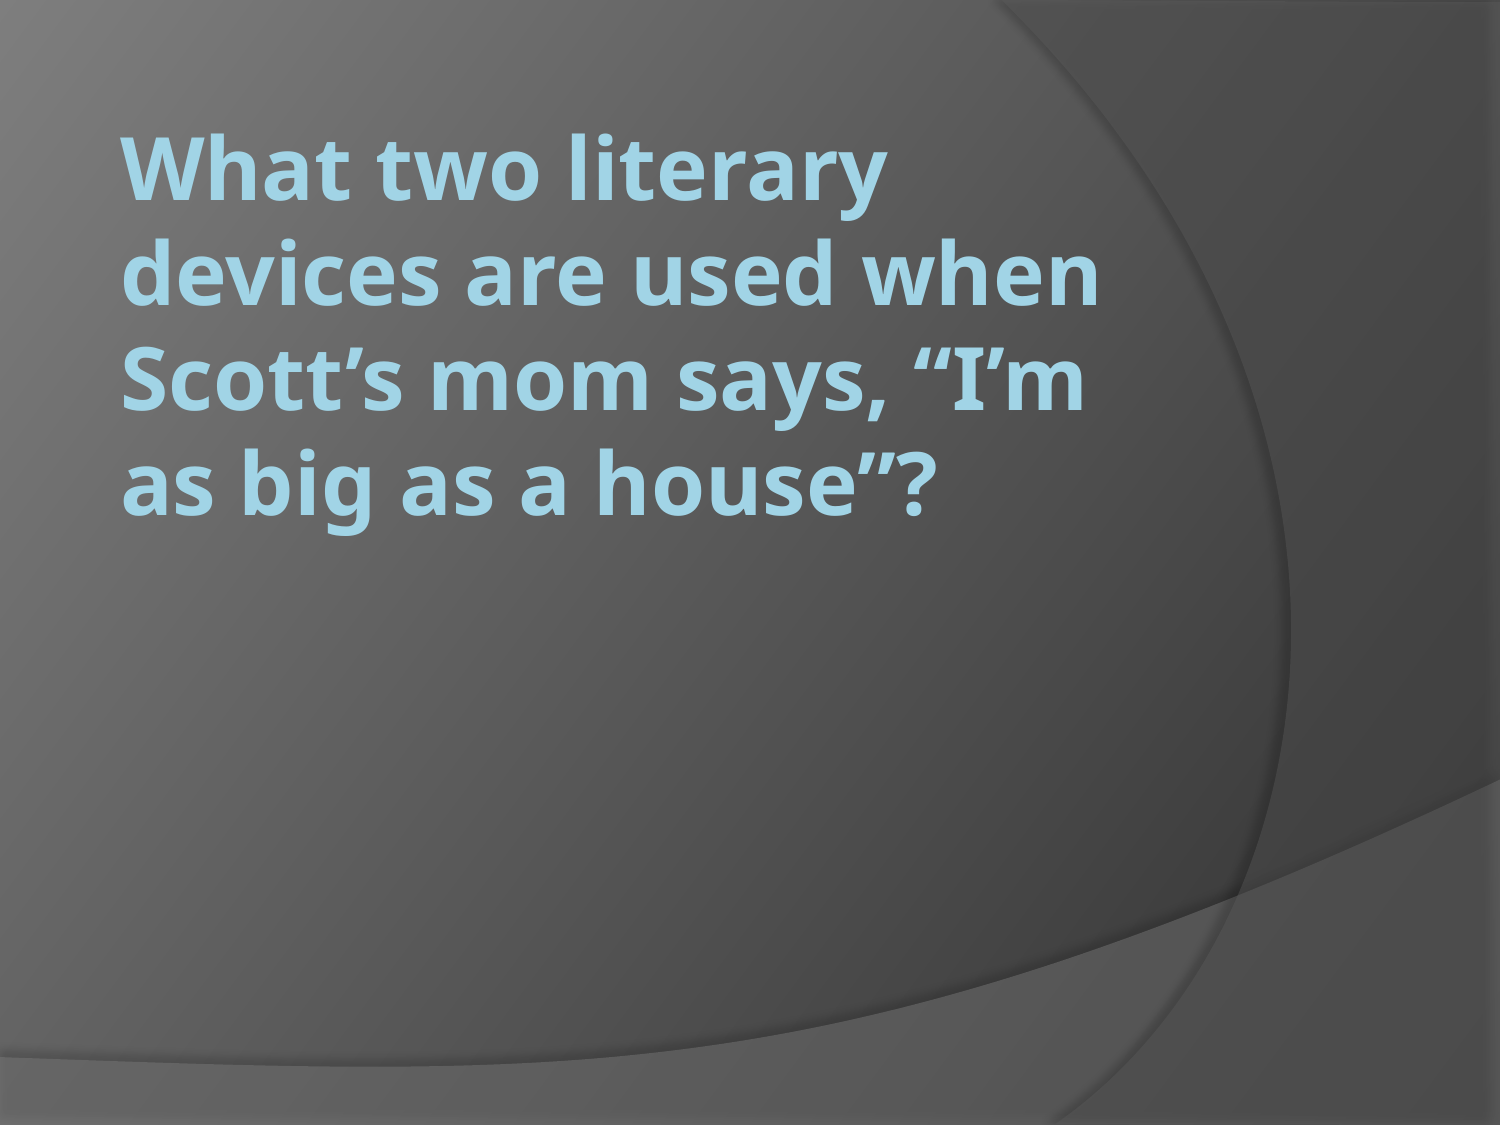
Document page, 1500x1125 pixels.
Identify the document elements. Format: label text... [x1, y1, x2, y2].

title What two literary devices are used when Scott’s mom says, “I’m as big as a house”? [112, 112, 1200, 888]
